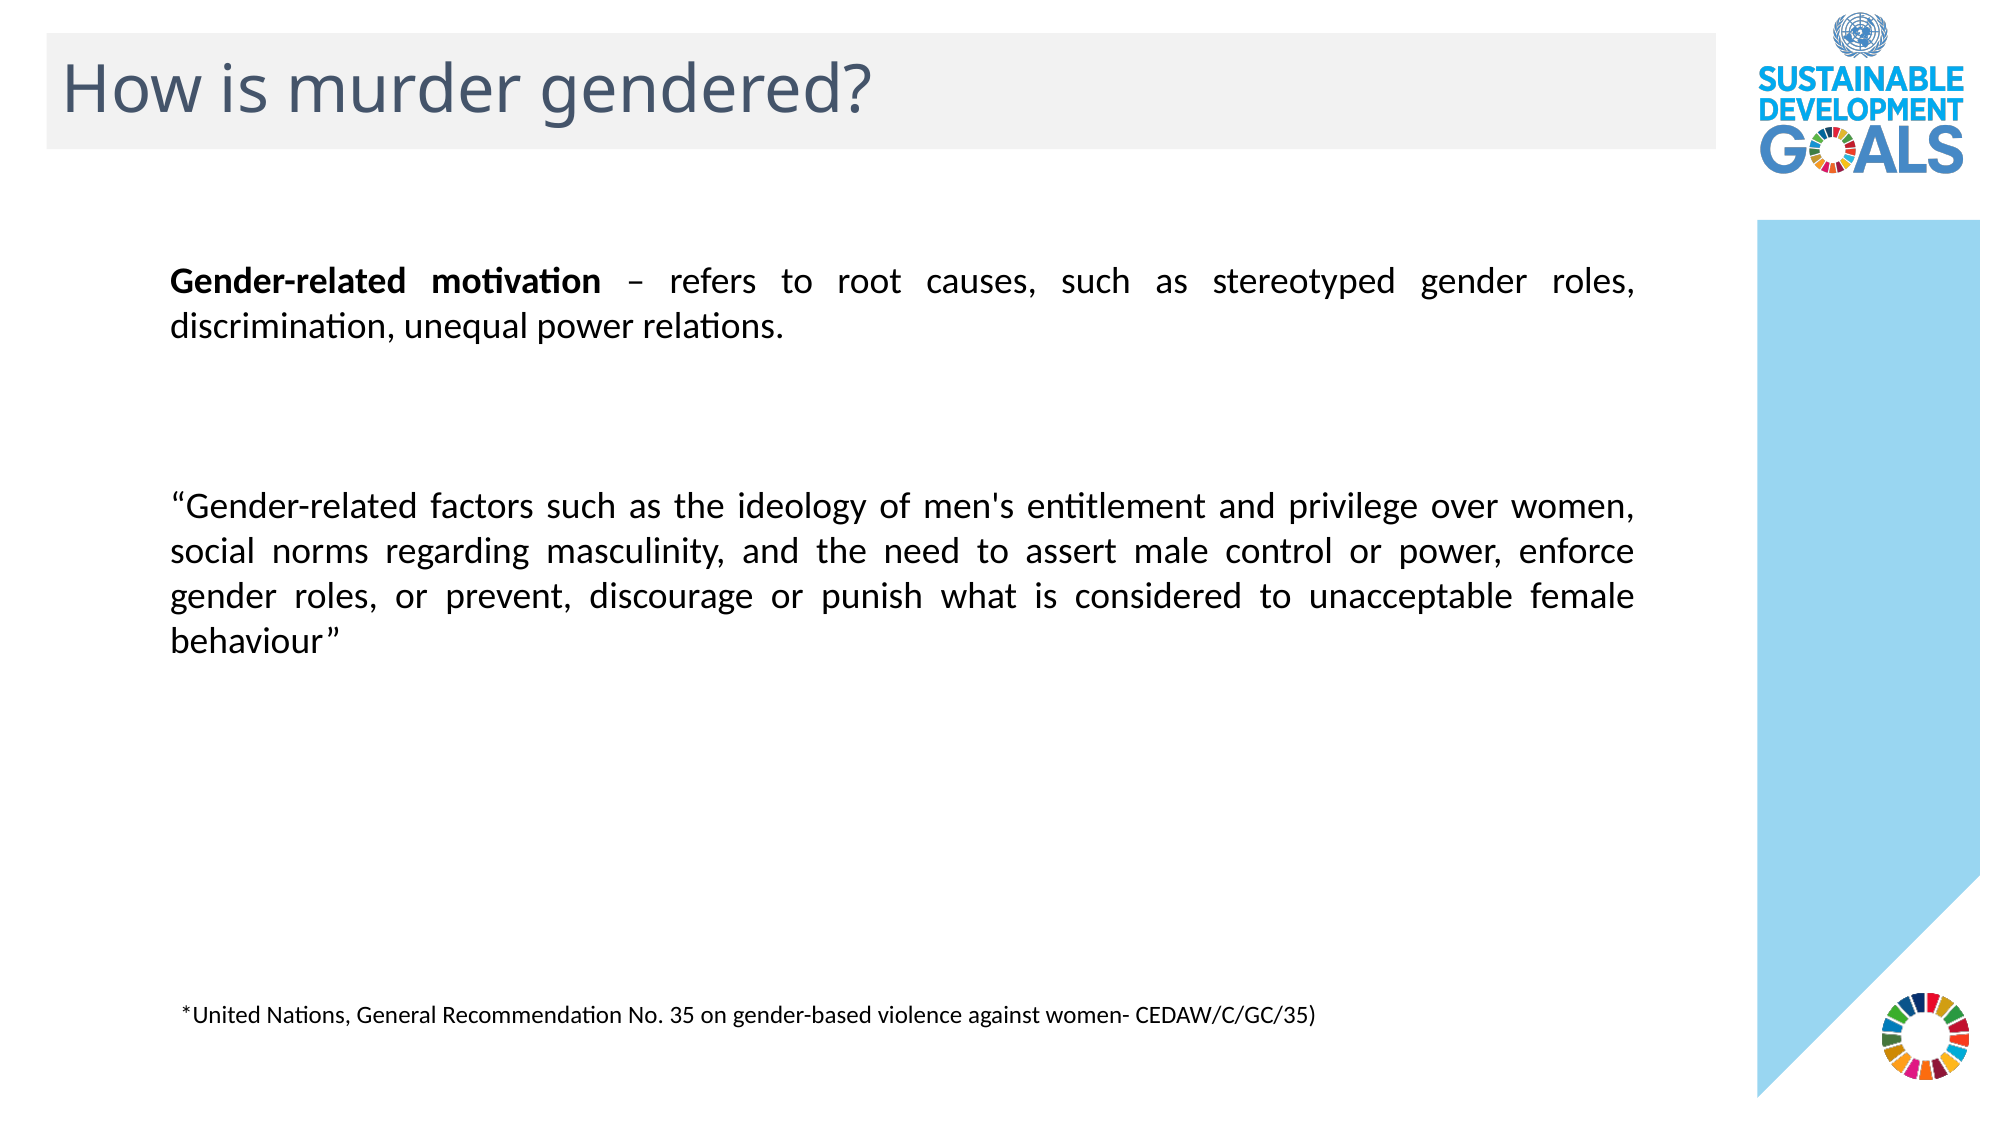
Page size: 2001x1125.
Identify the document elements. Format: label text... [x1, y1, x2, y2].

text_box How is murder gendered? [46, 33, 1716, 150]
picture [1757, 10, 1965, 176]
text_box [1730, 856, 1999, 1125]
text_box Gender-related motivation – refers to root causes, such as stereotyped gender roles, discrimination, unequal power relations. “Gender-related factors such as the ideology of men's entitlement and privilege over women, social norms regarding masculinity, and the need to assert male control or power, enforce gender roles, or prevent, discourage or punish what is considered to unacceptable female behaviour” [155, 249, 1652, 669]
text_box [1756, 219, 1981, 856]
text_box *United Nations, General Recommendation No. 35 on gender-based violence against women- CEDAW/C/GC/35) [164, 991, 1598, 1036]
